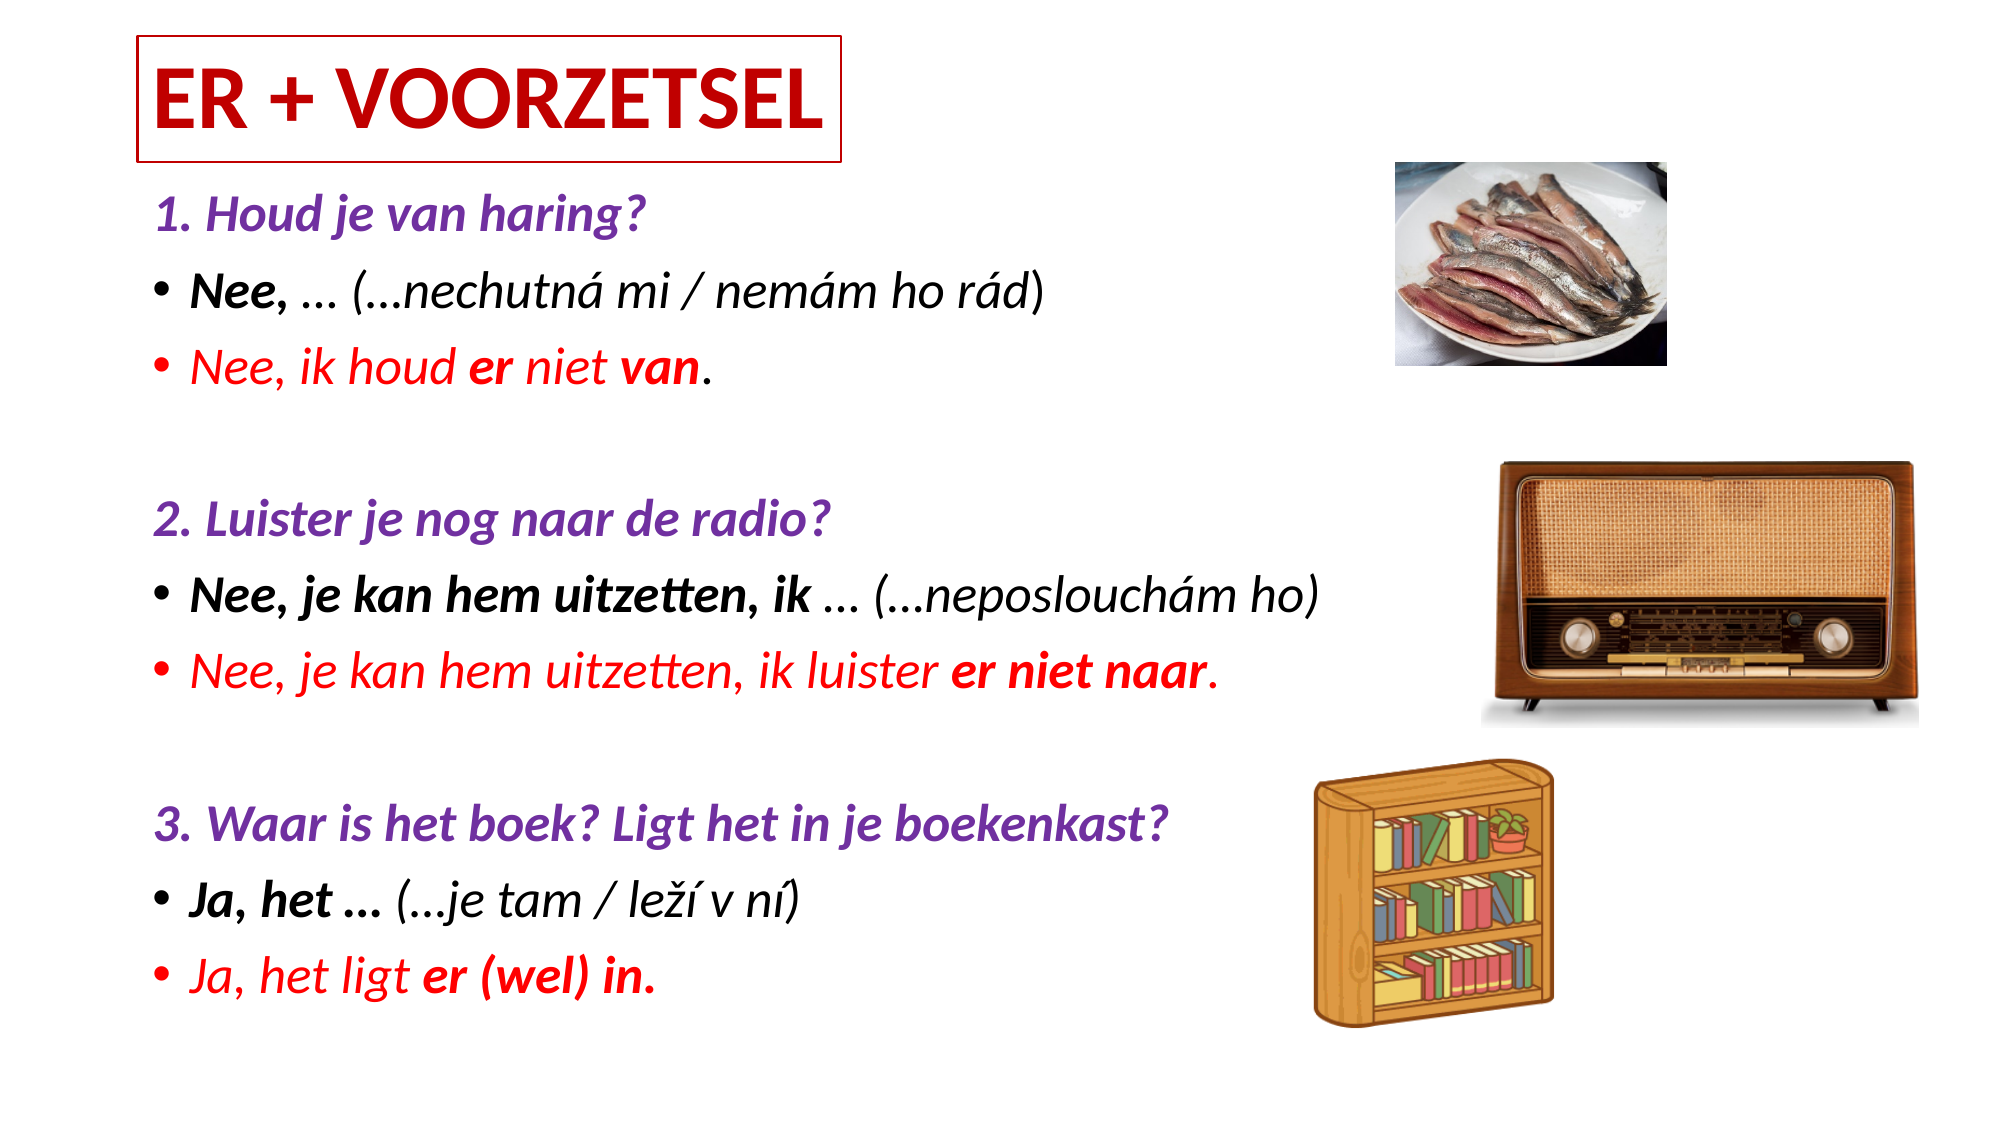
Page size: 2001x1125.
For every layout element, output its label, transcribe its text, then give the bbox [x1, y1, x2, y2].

title ER + VOORZETSEL [137, 35, 841, 163]
picture [1246, 461, 1919, 1083]
picture [1395, 162, 1667, 366]
list 1. Houd je van haring? Nee, … (…nechutná mi / nemám ho rád) Nee, ik houd er niet van. 2. Luister je nog naar de radio? Nee, je kan hem uitzetten, ik … (…neposlouchám ho) Nee, je kan hem uitzetten, ik luister er niet naar. 3. Waar is het boek? Ligt het in je boekenkast? Ja, het … (…je tam / leží v ní) Ja, het ligt er (wel) in. [137, 178, 1863, 1014]
